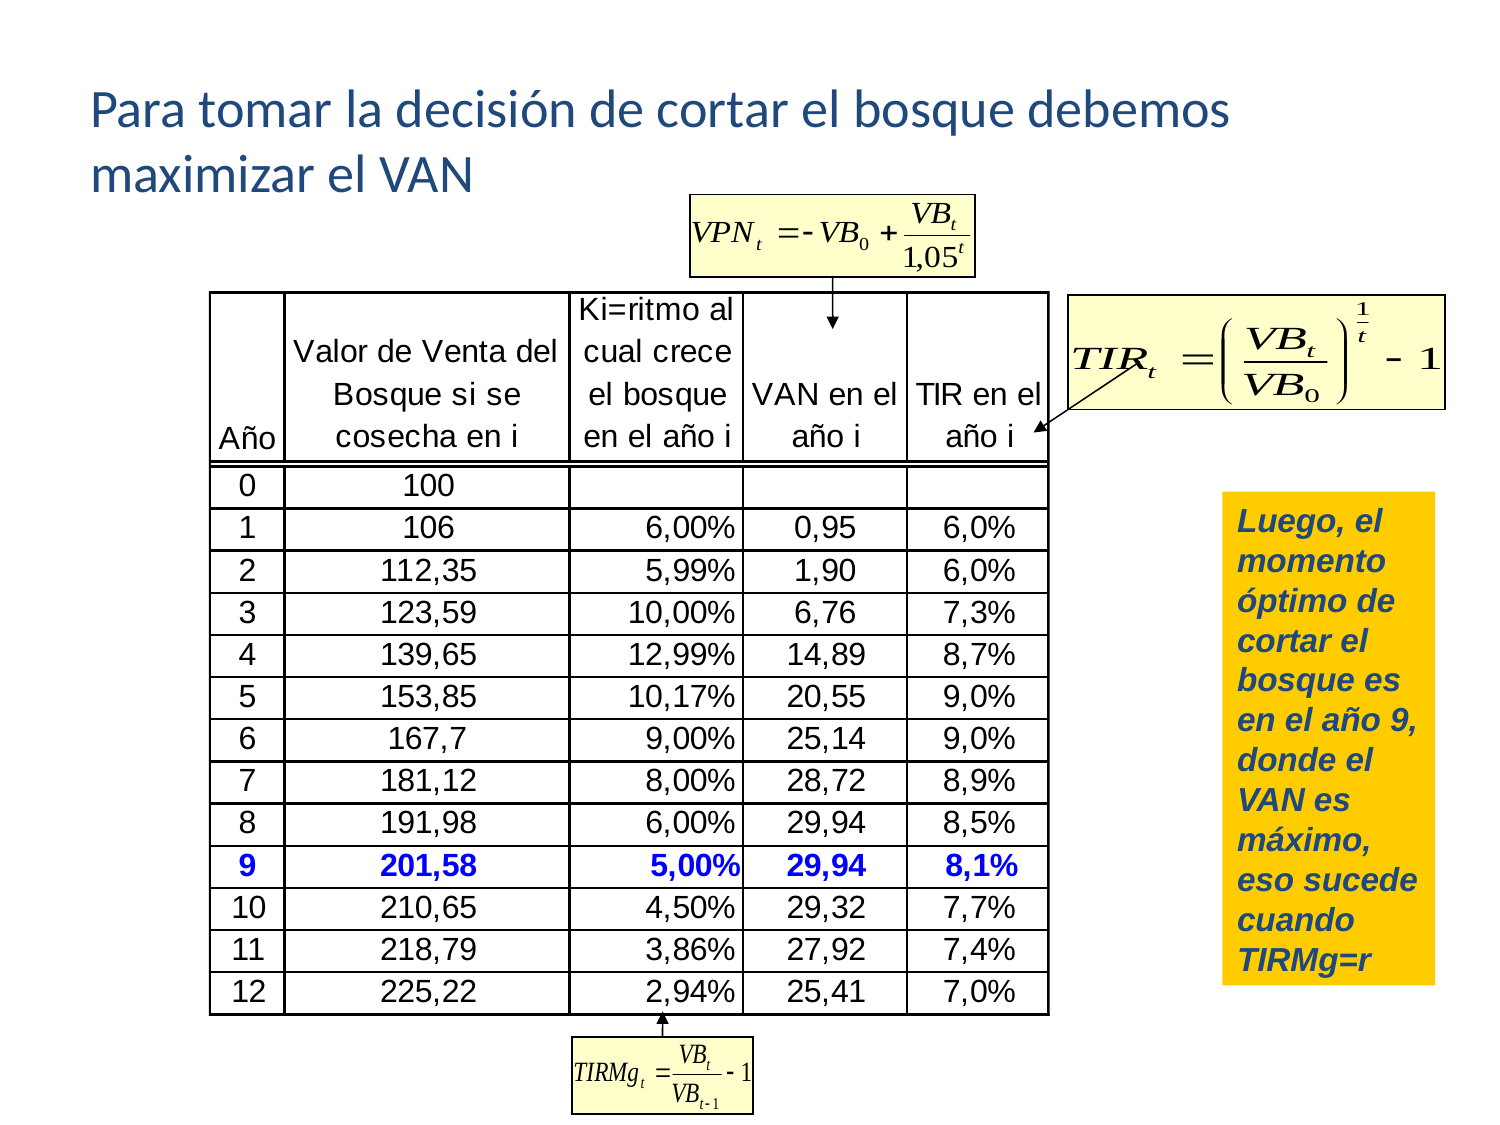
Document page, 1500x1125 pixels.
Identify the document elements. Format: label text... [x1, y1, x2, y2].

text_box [572, 1011, 753, 1114]
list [208, 291, 1053, 1019]
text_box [1068, 295, 1445, 410]
text_box Luego, el momento óptimo de cortar el bosque es en el año 9, donde el VAN es máximo, eso sucede cuando TIRMg=r [1222, 491, 1436, 986]
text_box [690, 194, 975, 330]
title Para tomar la decisión de cortar el bosque debemos maximizar el VAN [75, 45, 1425, 233]
